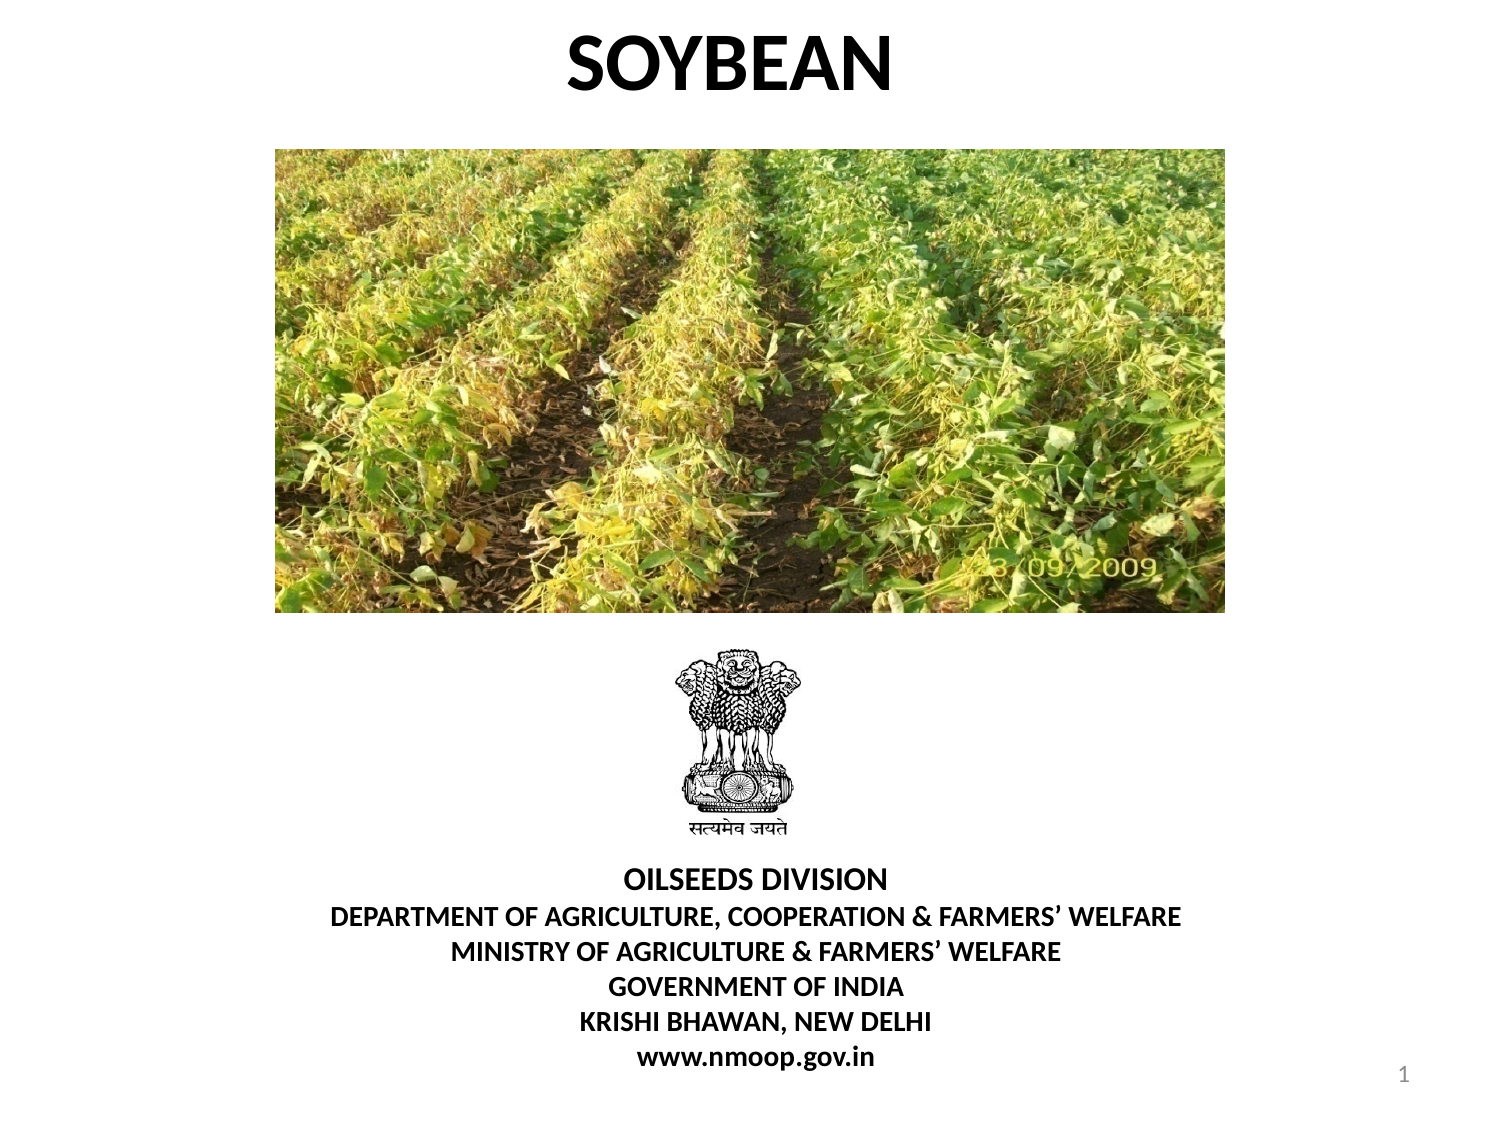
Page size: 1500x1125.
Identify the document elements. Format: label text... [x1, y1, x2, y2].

picture [674, 649, 802, 835]
text_box SOYBEAN [551, 0, 910, 115]
picture [274, 149, 1226, 613]
text_box OILSEEDS DIVISION DEPARTMENT OF AGRICULTURE, COOPERATION & FARMERS’ WELFARE MINISTRY OF AGRICULTURE & FARMERS’ WELFARE GOVERNMENT OF INDIA KRISHI BHAWAN, NEW DELHI www.nmoop.gov.in [174, 849, 1338, 1080]
slide_number 1 [1074, 1042, 1425, 1103]
